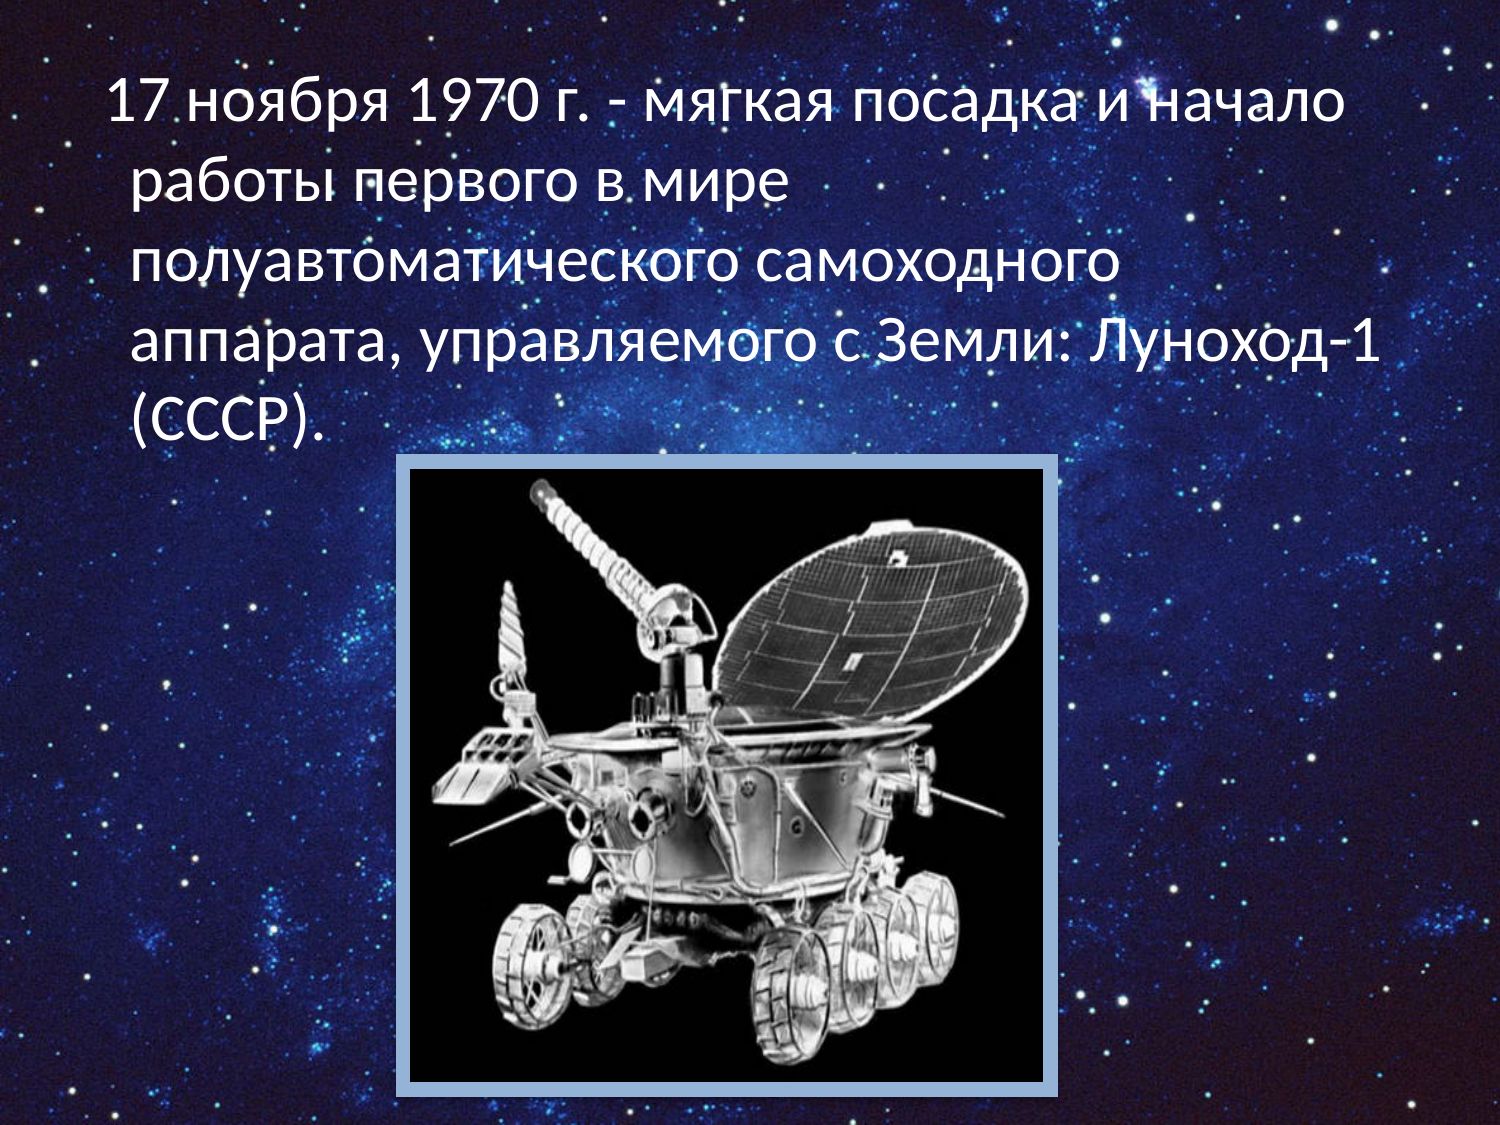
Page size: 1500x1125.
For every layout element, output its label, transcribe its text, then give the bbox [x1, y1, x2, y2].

list 17 ноября 1970 г. - мягкая посадка и начало работы первого в мире полуавтоматического самоходного аппарата, управляемого с Земли: Луноход-1 (СССР). [58, 46, 1409, 523]
picture [0, 0, 1500, 1125]
